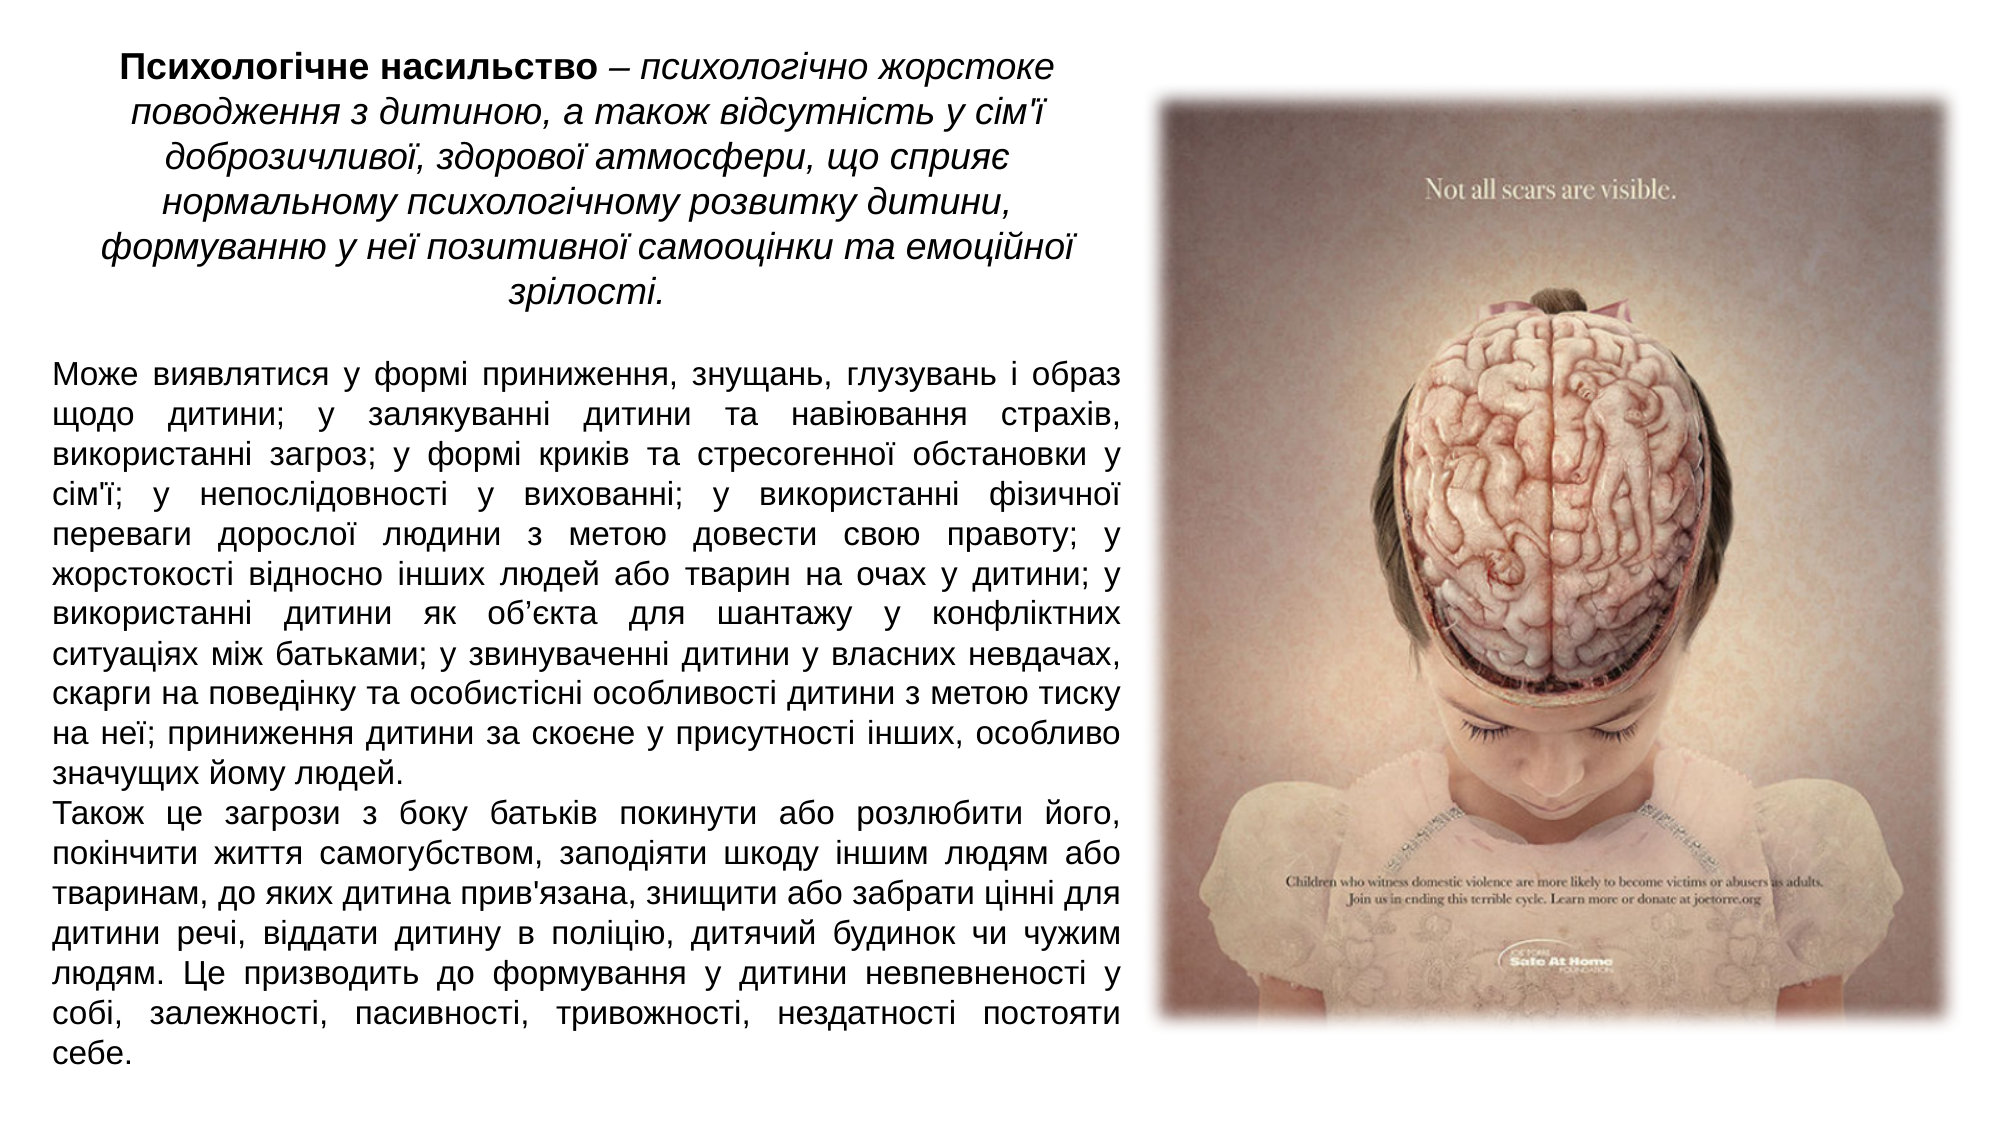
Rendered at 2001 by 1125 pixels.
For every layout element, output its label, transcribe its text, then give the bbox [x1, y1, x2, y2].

picture [1143, 83, 1963, 1035]
text_box Психологічне насильство – психологічно жорстоке поводження з дитиною, а також відсутність у сім'ї доброзичливої, здорової атмосфери, що сприяє нормальному психологічному розвитку дитини, формуванню у неї позитивної самооцінки та емоційної зрілості. Може виявлятися у формі приниження, знущань, глузувань і образ щодо дитини; у залякуванні дитини та навіювання страхів, використанні загроз; у формі криків та стресогенної обстановки у сім'ї; у непослідовності у вихованні; у використанні фізичної переваги дорослої людини з метою довести свою правоту; у жорстокості відносно інших людей або тварин на очах у дитини; у використанні дитини як об’єкта для шантажу у конфліктних ситуаціях між батьками; у звинуваченні дитини у власних невдачах, скарги на поведінку та особистісні особливості дитини з метою тиску на неї; приниження дитини за скоєне у присутності інших, особливо значущих йому людей. Також це загрози з боку батьків покинути або розлюбити його, покінчити життя самогубством, заподіяти шкоду іншим людям або тваринам, до яких дитина прив'язана, знищити або забрати цінні для дитини речі, віддати дитину в поліцію, дитячий будинок чи чужим людям. Це призводить до формування у дитини невпевненості у собі, залежності, пасивності, тривожності, нездатності постояти себе. [37, 34, 1138, 1079]
